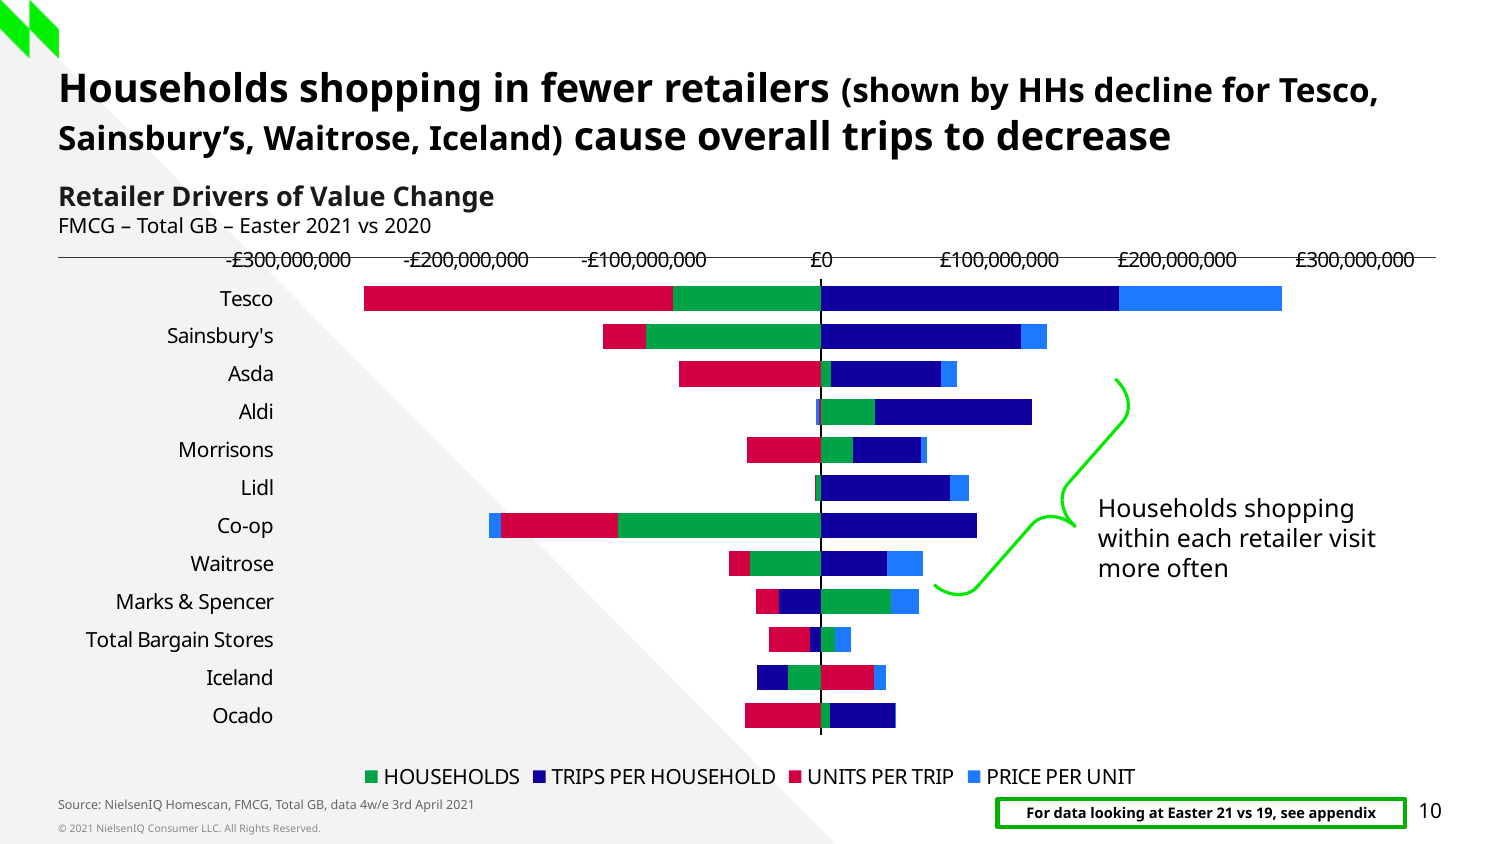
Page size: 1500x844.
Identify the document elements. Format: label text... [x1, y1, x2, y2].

picture [0, 0, 59, 59]
chart [57, 233, 1442, 797]
text_box Retailer Drivers of Value Change FMCG – Total GB – Easter 2021 vs 2020 [58, 172, 683, 222]
subtitle Source: NielsenIQ Homescan, FMCG, Total GB, data 4w/e 3rd April 2021 [58, 805, 995, 828]
title Households shopping in fewer retailers (shown by HHs decline for Tesco, Sainsbury’s, Waitrose, Iceland) cause overall trips to decrease [58, 48, 1442, 113]
text_box For data looking at Easter 21 vs 19, see appendix [995, 806, 1407, 829]
